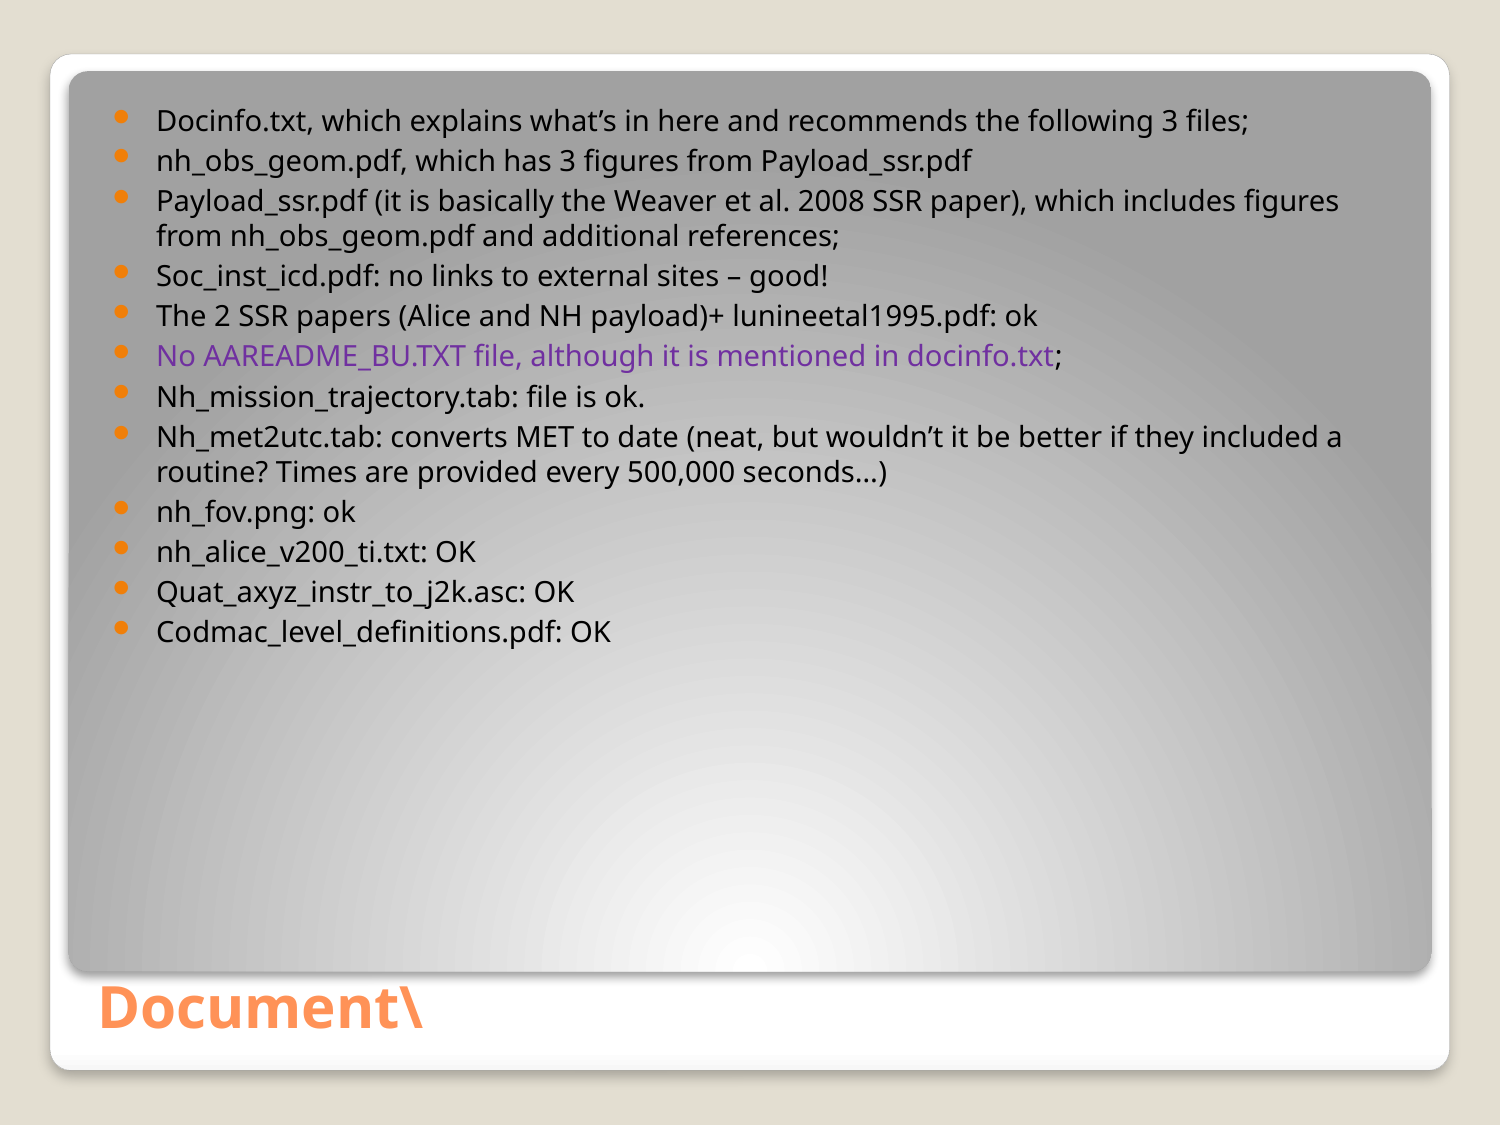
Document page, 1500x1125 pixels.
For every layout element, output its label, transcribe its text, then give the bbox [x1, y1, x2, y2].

list Docinfo.txt, which explains what’s in here and recommends the following 3 files; nh_obs_geom.pdf, which has 3 figures from Payload_ssr.pdf Payload_ssr.pdf (it is basically the Weaver et al. 2008 SSR paper), which includes figures from nh_obs_geom.pdf and additional references; Soc_inst_icd.pdf: no links to external sites – good! The 2 SSR papers (Alice and NH payload)+ lunineetal1995.pdf: ok No AAREADME_BU.TXT file, although it is mentioned in docinfo.txt; Nh_mission_trajectory.tab: file is ok. Nh_met2utc.tab: converts MET to date (neat, but wouldn’t it be better if they included a routine? Times are provided every 500,000 seconds…) nh_fov.png: ok nh_alice_v200_ti.txt: OK Quat_axyz_instr_to_j2k.asc: OK Codmac_level_definitions.pdf: OK [82, 86, 1425, 1075]
